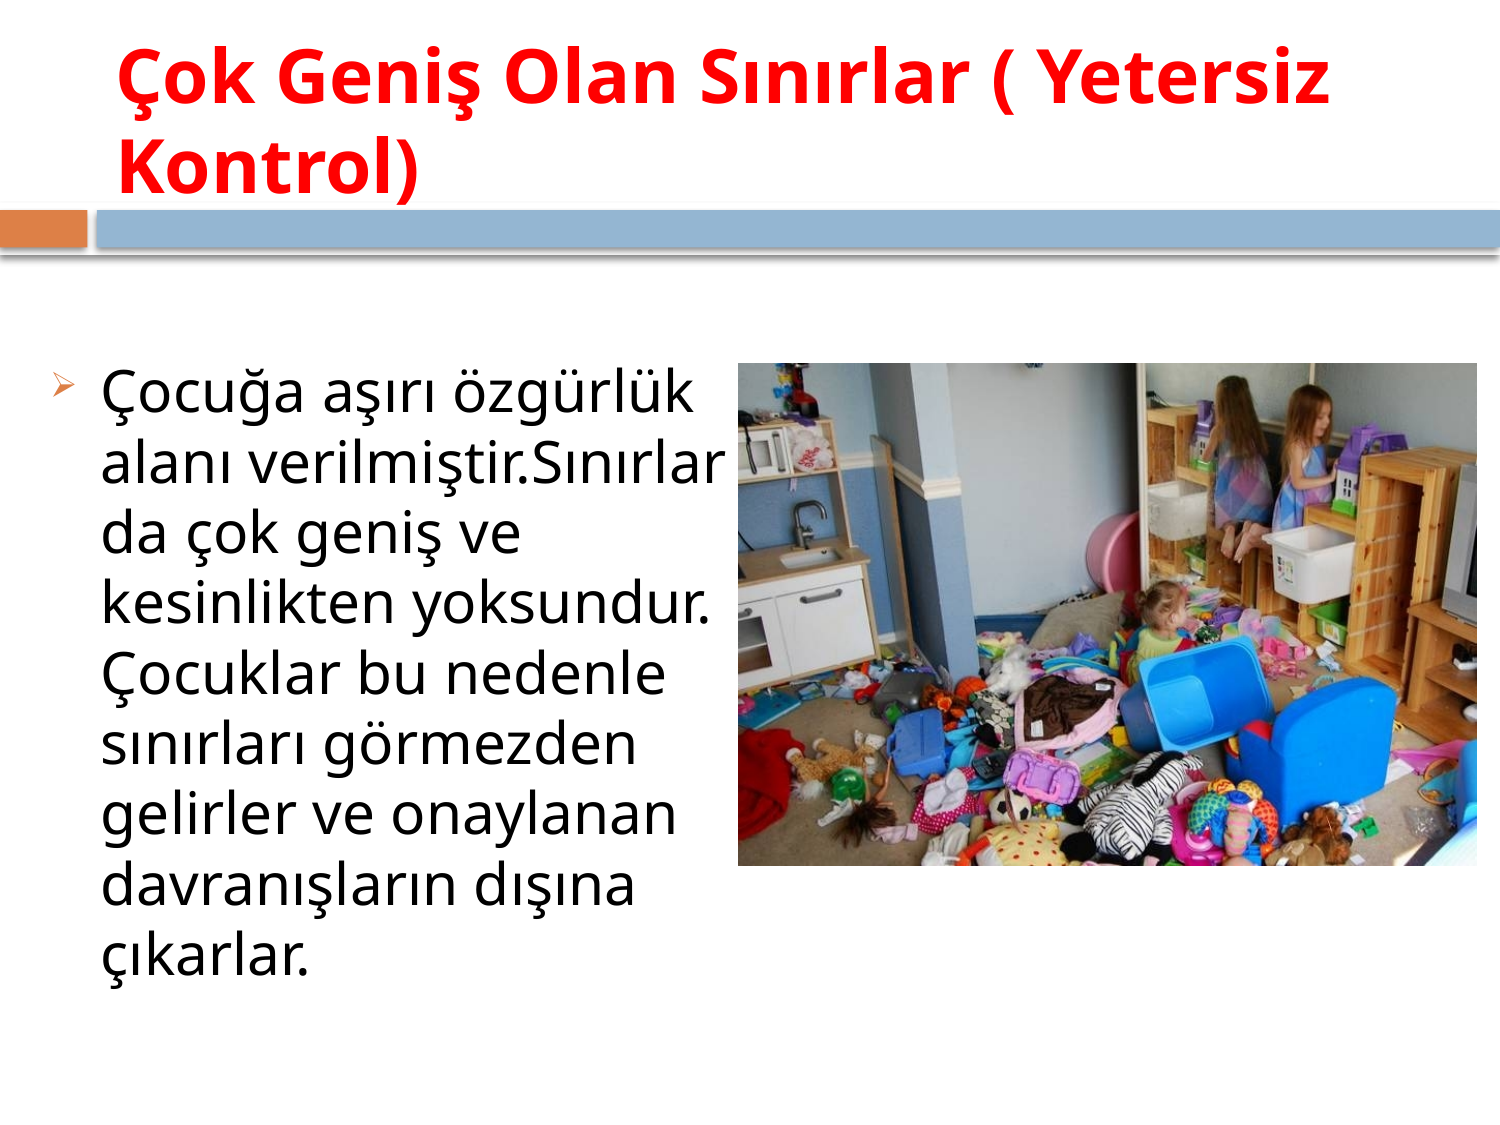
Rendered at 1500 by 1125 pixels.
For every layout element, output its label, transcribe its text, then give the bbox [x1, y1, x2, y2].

list Çocuğa aşırı özgürlük alanı verilmiştir.Sınırlar da çok geniş ve kesinlikten yoksundur. Çocuklar bu nedenle sınırları görmezden gelirler ve onaylanan davranışların dışına çıkarlar. [35, 262, 750, 1055]
title Çok Geniş Olan Sınırlar ( Yetersiz Kontrol) [100, 37, 1438, 200]
picture [737, 362, 1477, 866]
